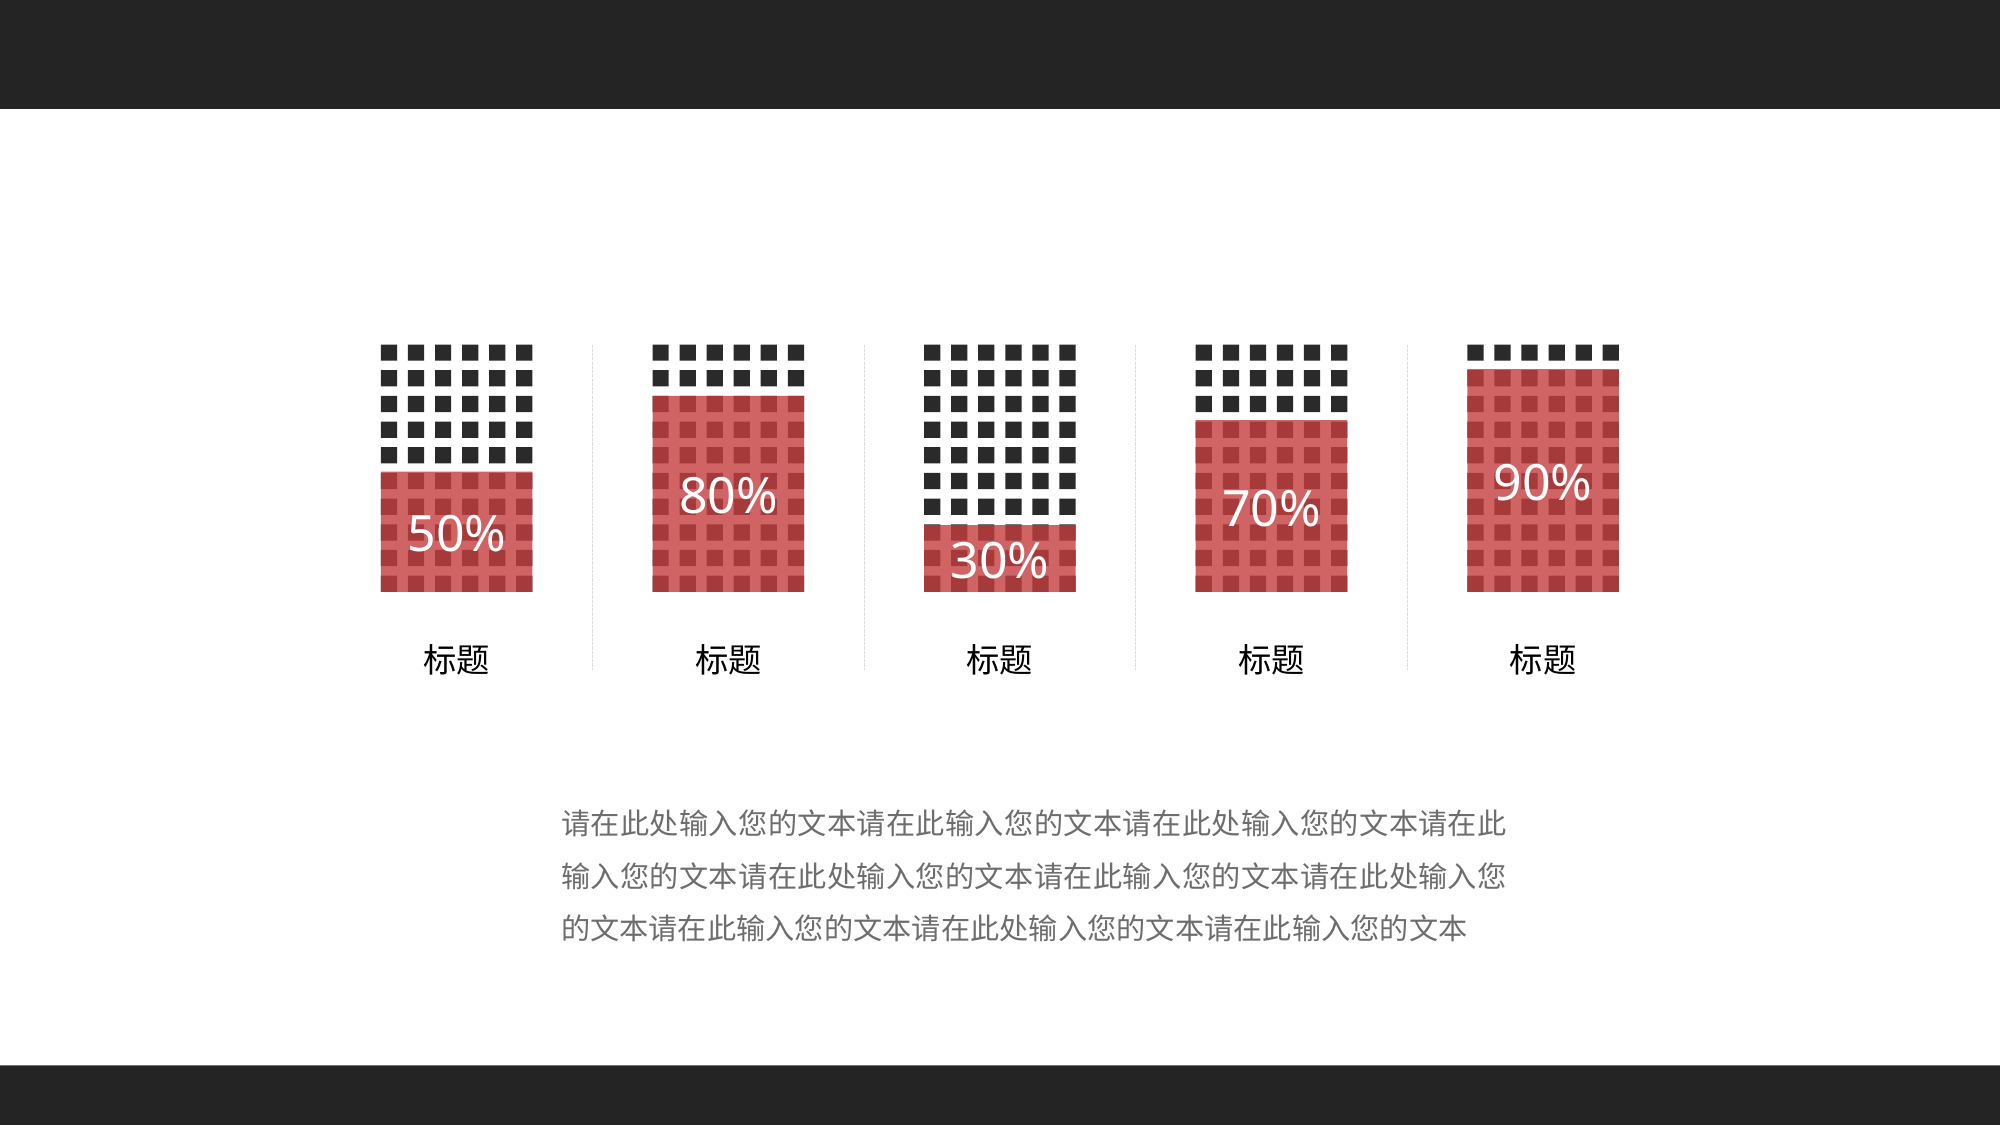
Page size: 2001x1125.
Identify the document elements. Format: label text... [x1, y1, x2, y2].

text_box [923, 369, 941, 387]
text_box [407, 343, 425, 362]
text_box [1031, 343, 1050, 362]
text_box [434, 369, 452, 387]
text_box [1303, 343, 1321, 362]
text_box [380, 369, 398, 387]
text_box [977, 369, 996, 387]
text_box 标题 [929, 632, 1071, 687]
text_box [1303, 395, 1321, 413]
text_box [515, 421, 533, 439]
text_box [787, 343, 805, 362]
text_box [977, 446, 996, 464]
text_box [760, 369, 778, 387]
text_box [1031, 395, 1050, 413]
text_box [950, 369, 968, 387]
text_box [1493, 343, 1512, 362]
text_box [1276, 343, 1294, 362]
text_box [977, 498, 996, 516]
text_box [407, 421, 425, 439]
text_box [461, 369, 479, 387]
text_box [923, 395, 941, 413]
text_box [488, 395, 506, 413]
text_box 标题 [1200, 632, 1343, 687]
text_box [380, 446, 398, 464]
text_box [1548, 343, 1566, 362]
text_box [1276, 395, 1294, 413]
text_box [488, 343, 506, 362]
text_box 70% [1195, 419, 1348, 593]
text_box [1330, 395, 1348, 413]
text_box [515, 369, 533, 387]
text_box [1004, 446, 1023, 464]
text_box [1004, 343, 1023, 362]
text_box [1249, 369, 1267, 387]
text_box [1031, 446, 1050, 464]
text_box [1249, 343, 1267, 362]
text_box [652, 369, 670, 387]
text_box [1004, 498, 1023, 516]
text_box [679, 369, 697, 387]
text_box [1058, 472, 1077, 490]
text_box [434, 446, 452, 464]
text_box [515, 446, 533, 464]
text_box 标题 [657, 632, 800, 687]
text_box [950, 472, 968, 490]
text_box [515, 395, 533, 413]
text_box [488, 421, 506, 439]
text_box [923, 343, 941, 362]
text_box [923, 472, 941, 490]
text_box 80% [652, 395, 805, 593]
text_box [760, 343, 778, 362]
text_box [407, 395, 425, 413]
text_box [0, 0, 2000, 109]
text_box [950, 343, 968, 362]
text_box [787, 369, 805, 387]
text_box [1058, 343, 1077, 362]
text_box [923, 421, 941, 439]
text_box [923, 498, 941, 516]
text_box [1222, 395, 1240, 413]
text_box [1222, 343, 1240, 362]
text_box [706, 369, 724, 387]
text_box 请在此处输入您的文本请在此输入您的文本请在此处输入您的文本请在此输入您的文本请在此处输入您的文本请在此输入您的文本请在此处输入您的文本请在此输入您的文本请在此处输入您的文本请在此输入您的文本 [546, 781, 1523, 947]
text_box [1195, 343, 1213, 362]
text_box [434, 343, 452, 362]
text_box [461, 421, 479, 439]
text_box 标题 [385, 632, 528, 687]
text_box [434, 395, 452, 413]
text_box [1195, 395, 1213, 413]
text_box [679, 343, 697, 362]
text_box [977, 472, 996, 490]
text_box 50% [380, 471, 533, 593]
text_box [733, 343, 751, 362]
text_box [461, 395, 479, 413]
text_box [1004, 421, 1023, 439]
text_box [380, 343, 398, 362]
text_box [1058, 395, 1077, 413]
text_box [1330, 369, 1348, 387]
text_box [977, 395, 996, 413]
text_box [1602, 343, 1620, 362]
text_box [1031, 421, 1050, 439]
text_box [652, 343, 670, 362]
text_box [1195, 369, 1213, 387]
text_box [1222, 369, 1240, 387]
text_box [461, 446, 479, 464]
text_box [950, 498, 968, 516]
text_box [380, 421, 398, 439]
text_box [1276, 369, 1294, 387]
text_box [706, 343, 724, 362]
text_box 标题 [1472, 632, 1615, 687]
text_box [923, 446, 941, 464]
text_box [977, 421, 996, 439]
text_box [1249, 395, 1267, 413]
text_box [1058, 421, 1077, 439]
text_box [977, 343, 996, 362]
text_box [1303, 369, 1321, 387]
text_box [0, 1065, 2000, 1125]
text_box [1520, 343, 1539, 362]
text_box [950, 395, 968, 413]
text_box [515, 343, 533, 362]
text_box [1466, 343, 1485, 362]
text_box [407, 446, 425, 464]
text_box [1004, 395, 1023, 413]
text_box [407, 369, 425, 387]
text_box [380, 395, 398, 413]
text_box [1031, 498, 1050, 516]
text_box 30% [923, 524, 1077, 593]
text_box [1004, 369, 1023, 387]
text_box [1004, 472, 1023, 490]
text_box [950, 446, 968, 464]
text_box [1031, 472, 1050, 490]
text_box [488, 369, 506, 387]
text_box [1031, 369, 1050, 387]
text_box [434, 421, 452, 439]
text_box [1575, 343, 1593, 362]
text_box 90% [1466, 368, 1620, 593]
text_box [461, 343, 479, 362]
text_box [950, 421, 968, 439]
text_box [1330, 343, 1348, 362]
text_box [1058, 498, 1077, 516]
text_box [733, 369, 751, 387]
text_box [1058, 446, 1077, 464]
text_box [1058, 369, 1077, 387]
text_box [488, 446, 506, 464]
